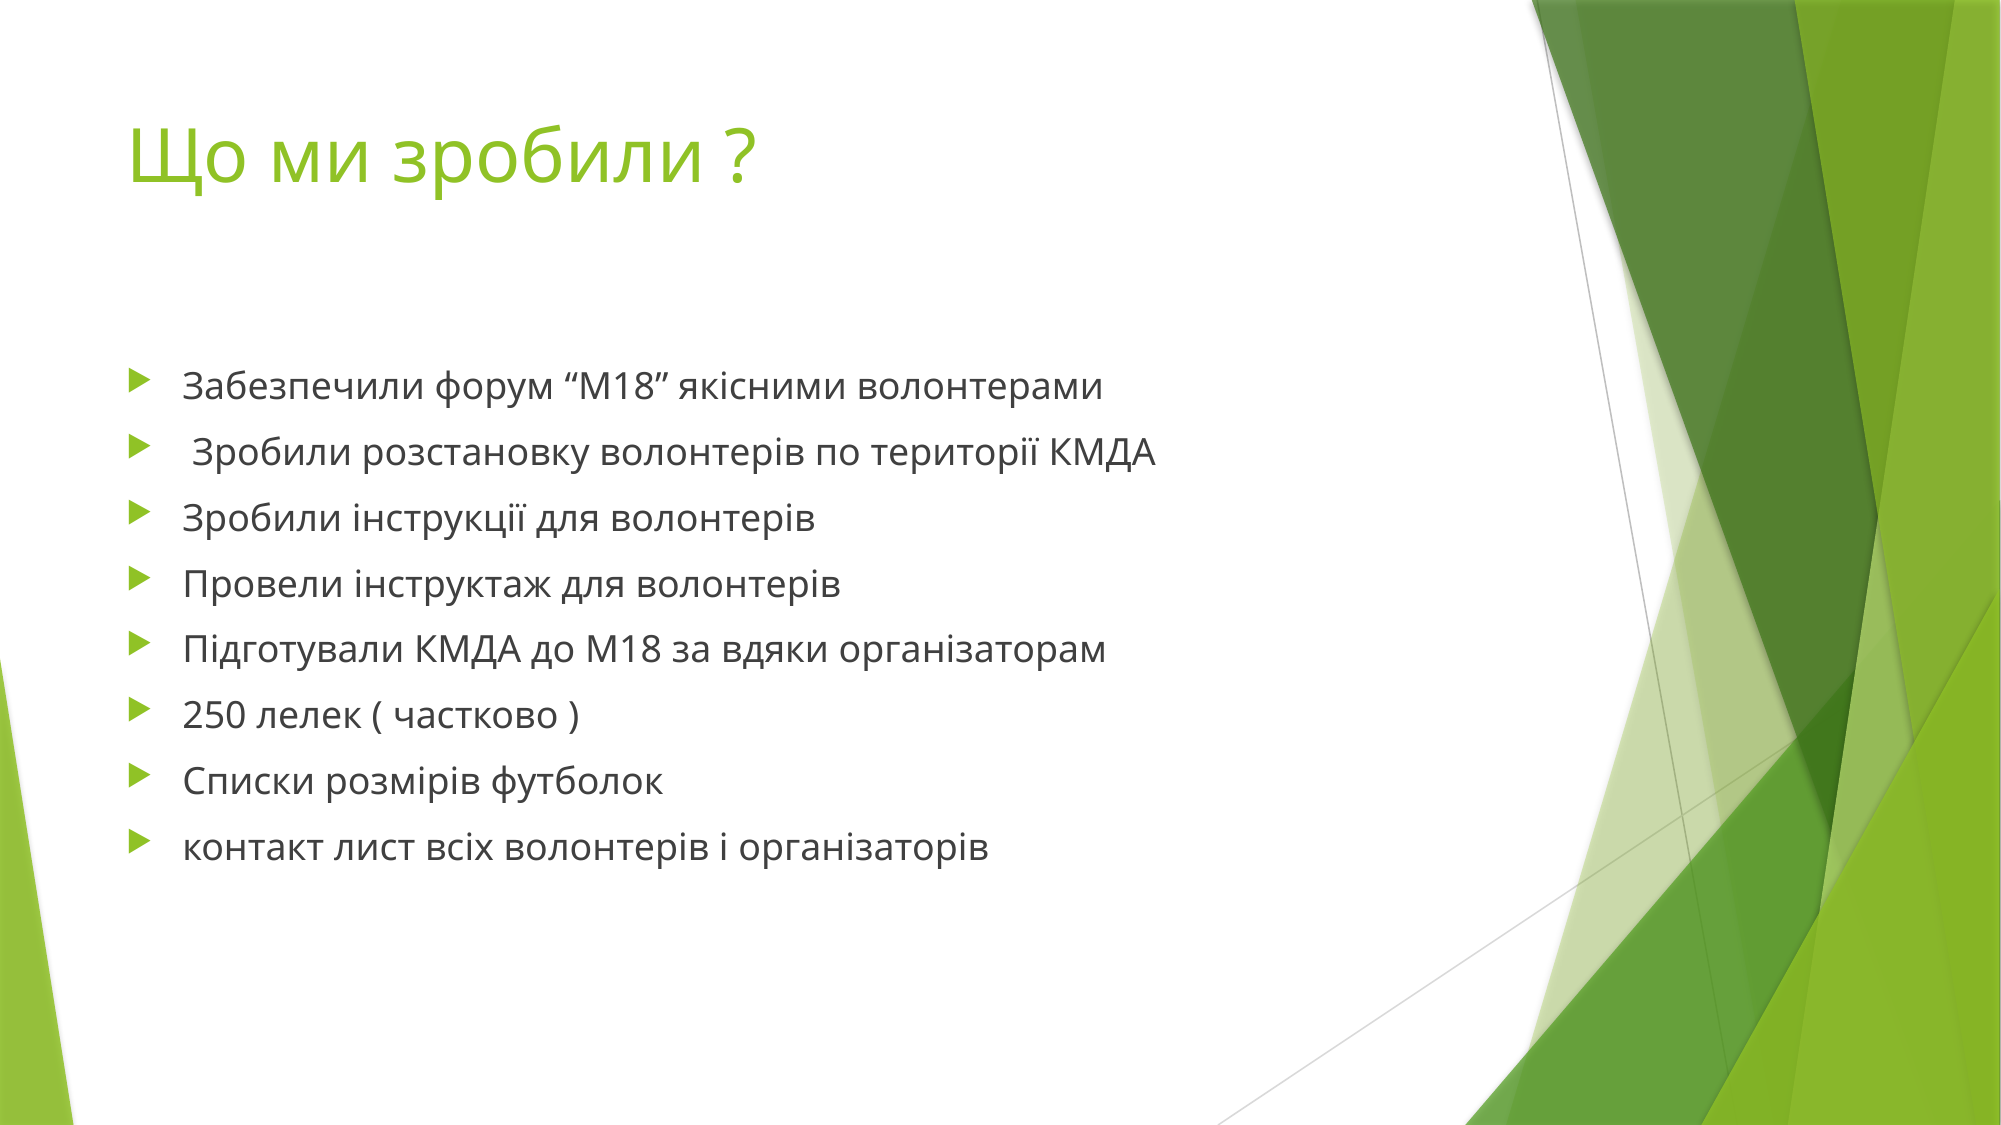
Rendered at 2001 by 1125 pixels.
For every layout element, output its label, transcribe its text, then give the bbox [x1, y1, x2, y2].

title Що ми зробили ? [111, 99, 1522, 317]
list Забезпечили форум “М18” якісними волонтерами Зробили розстановку волонтерів по території КМДА Зробили інструкції для волонтерів Провели інструктаж для волонтерів Підготували КМДА до М18 за вдяки організаторам 250 лелек ( частково ) Списки розмірів футболок контакт лист всіх волонтерів і організаторів [111, 354, 1522, 992]
